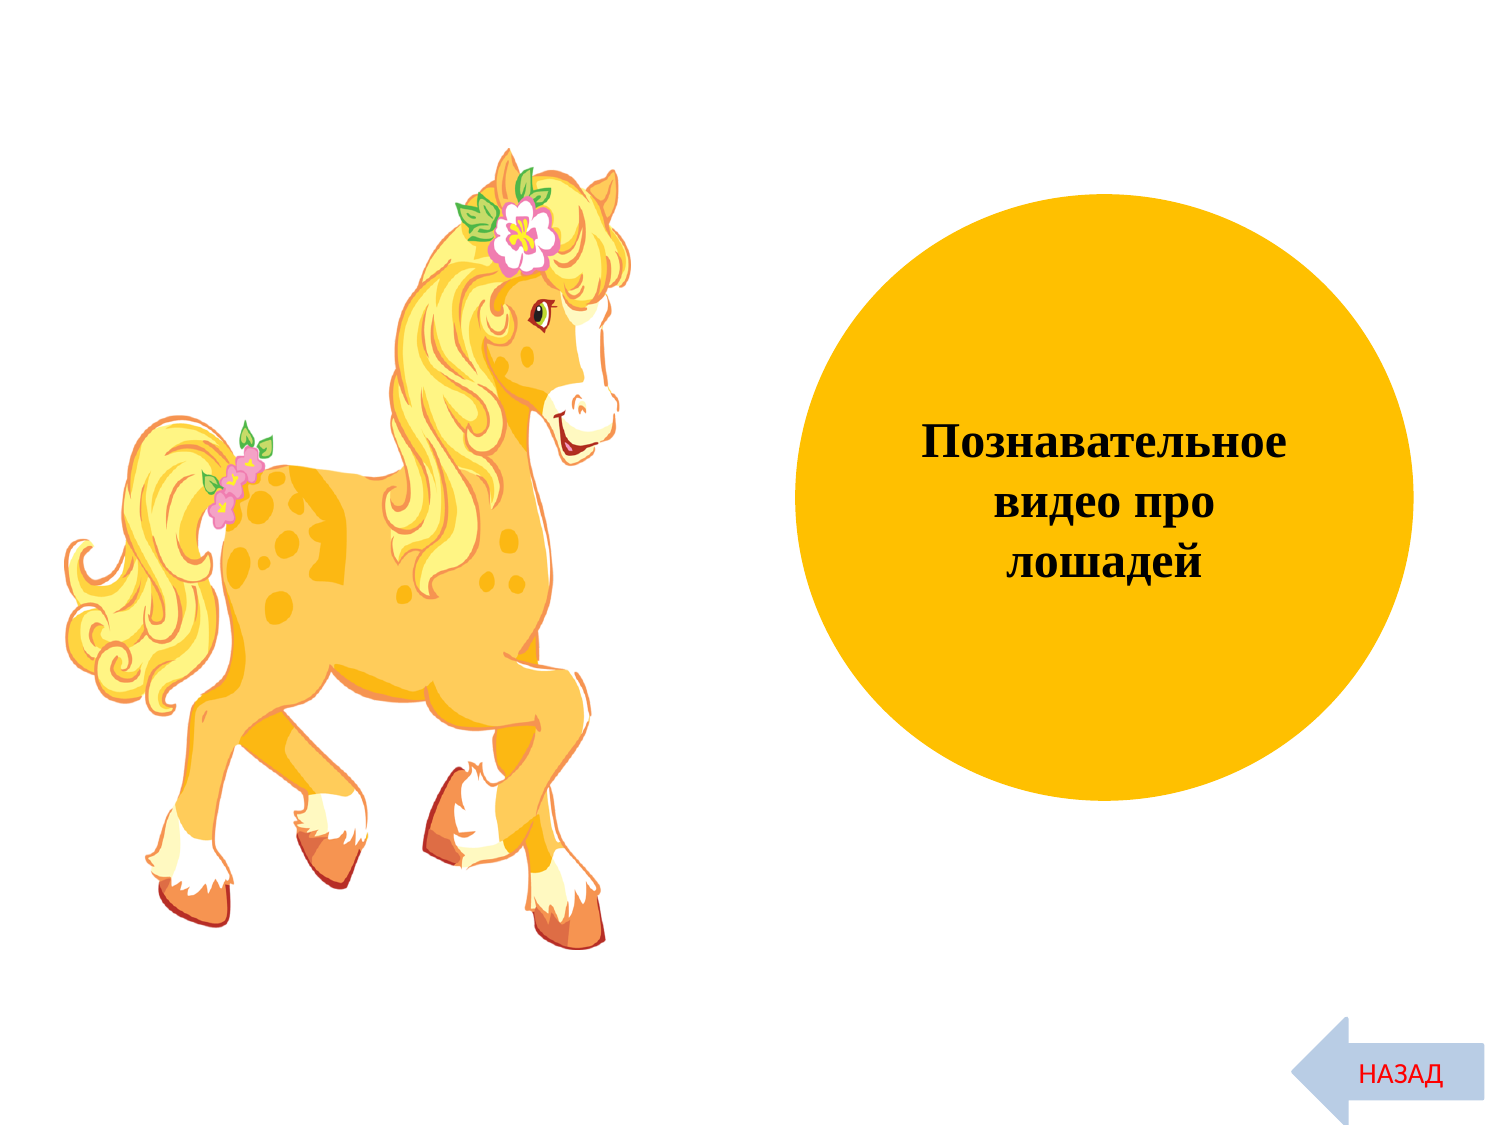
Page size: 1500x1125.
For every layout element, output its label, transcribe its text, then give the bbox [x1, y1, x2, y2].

picture [64, 148, 631, 950]
text_box НАЗАД [1291, 1016, 1485, 1125]
text_box Познавательное видео про лошадей [795, 194, 1414, 801]
